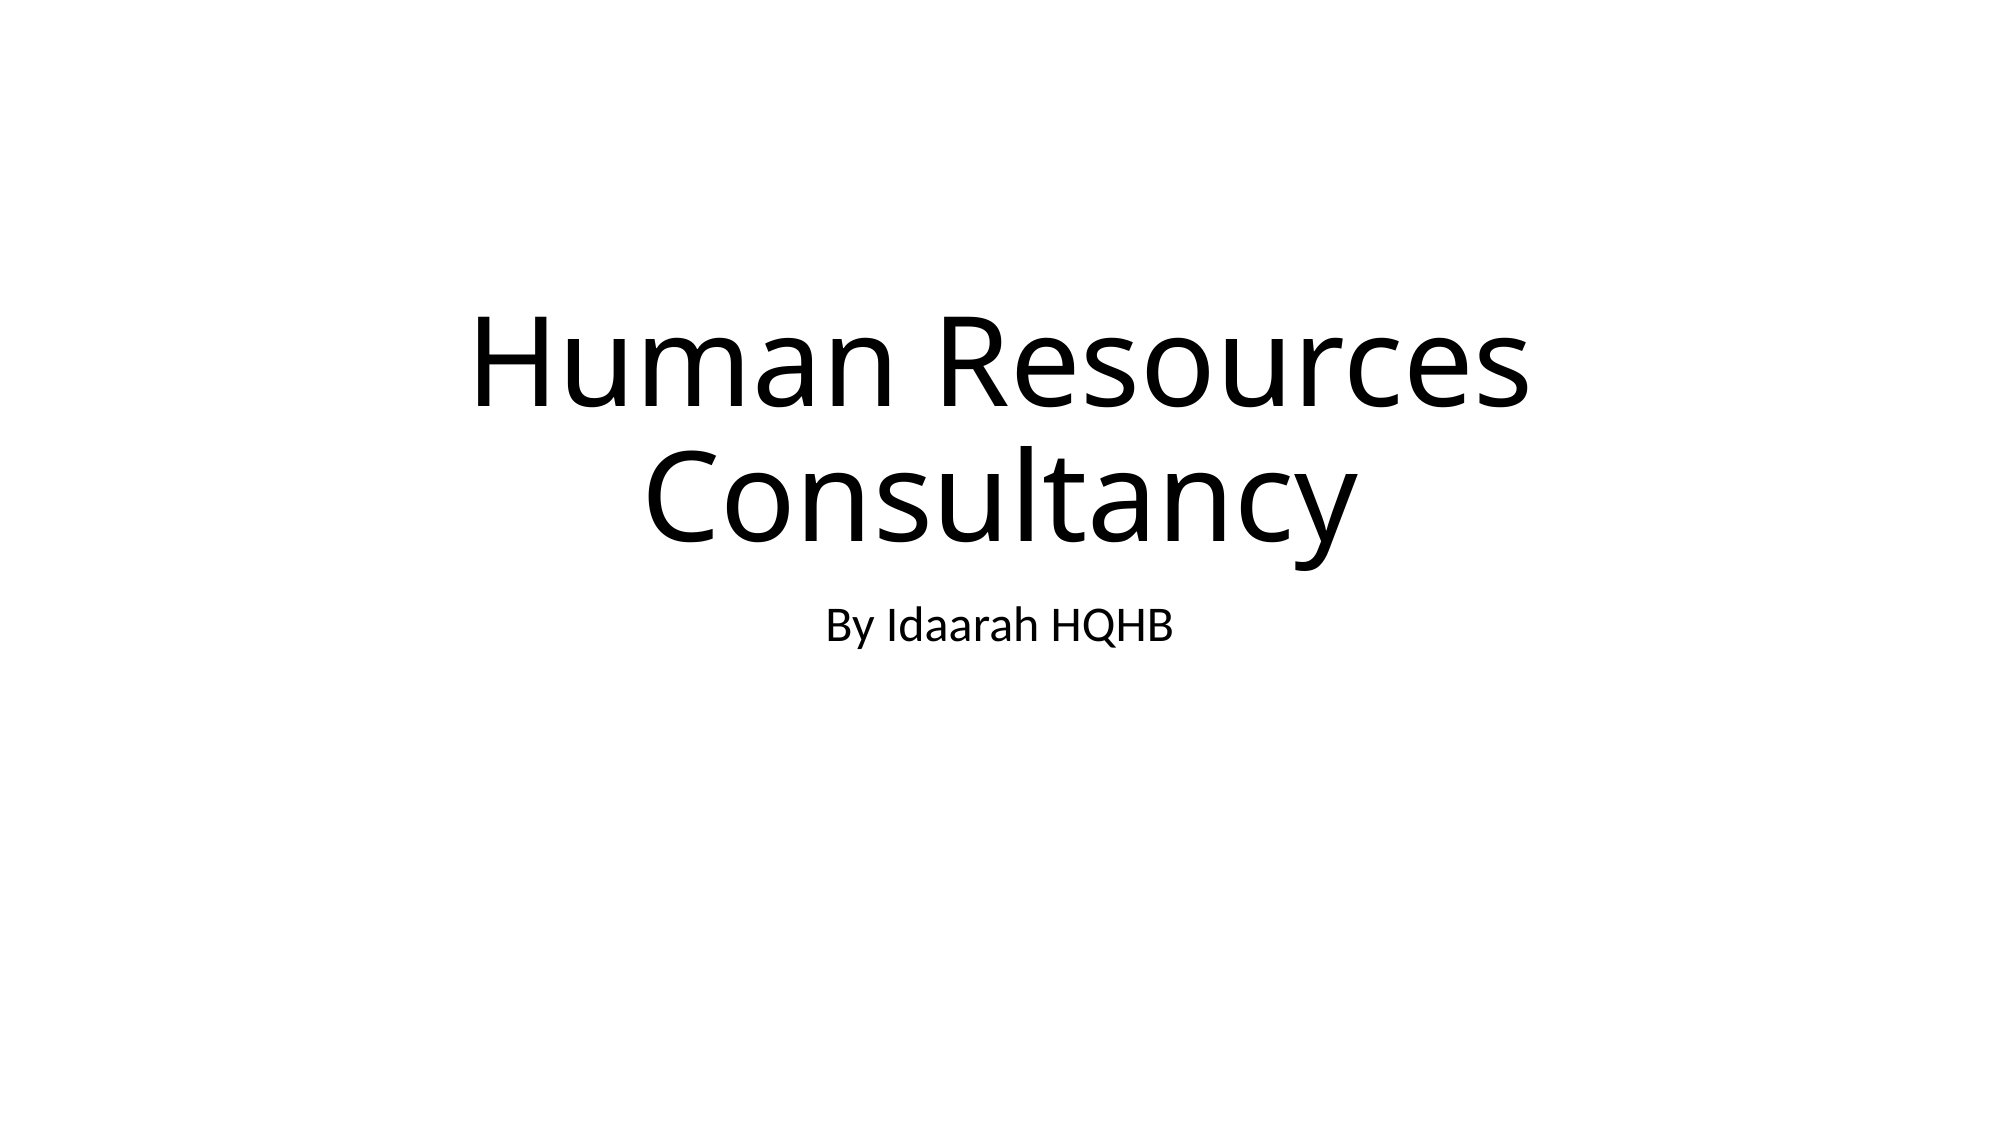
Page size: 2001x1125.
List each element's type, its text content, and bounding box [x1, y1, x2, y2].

title Human Resources Consultancy [249, 184, 1750, 576]
subtitle By Idaarah HQHB [249, 590, 1750, 863]
